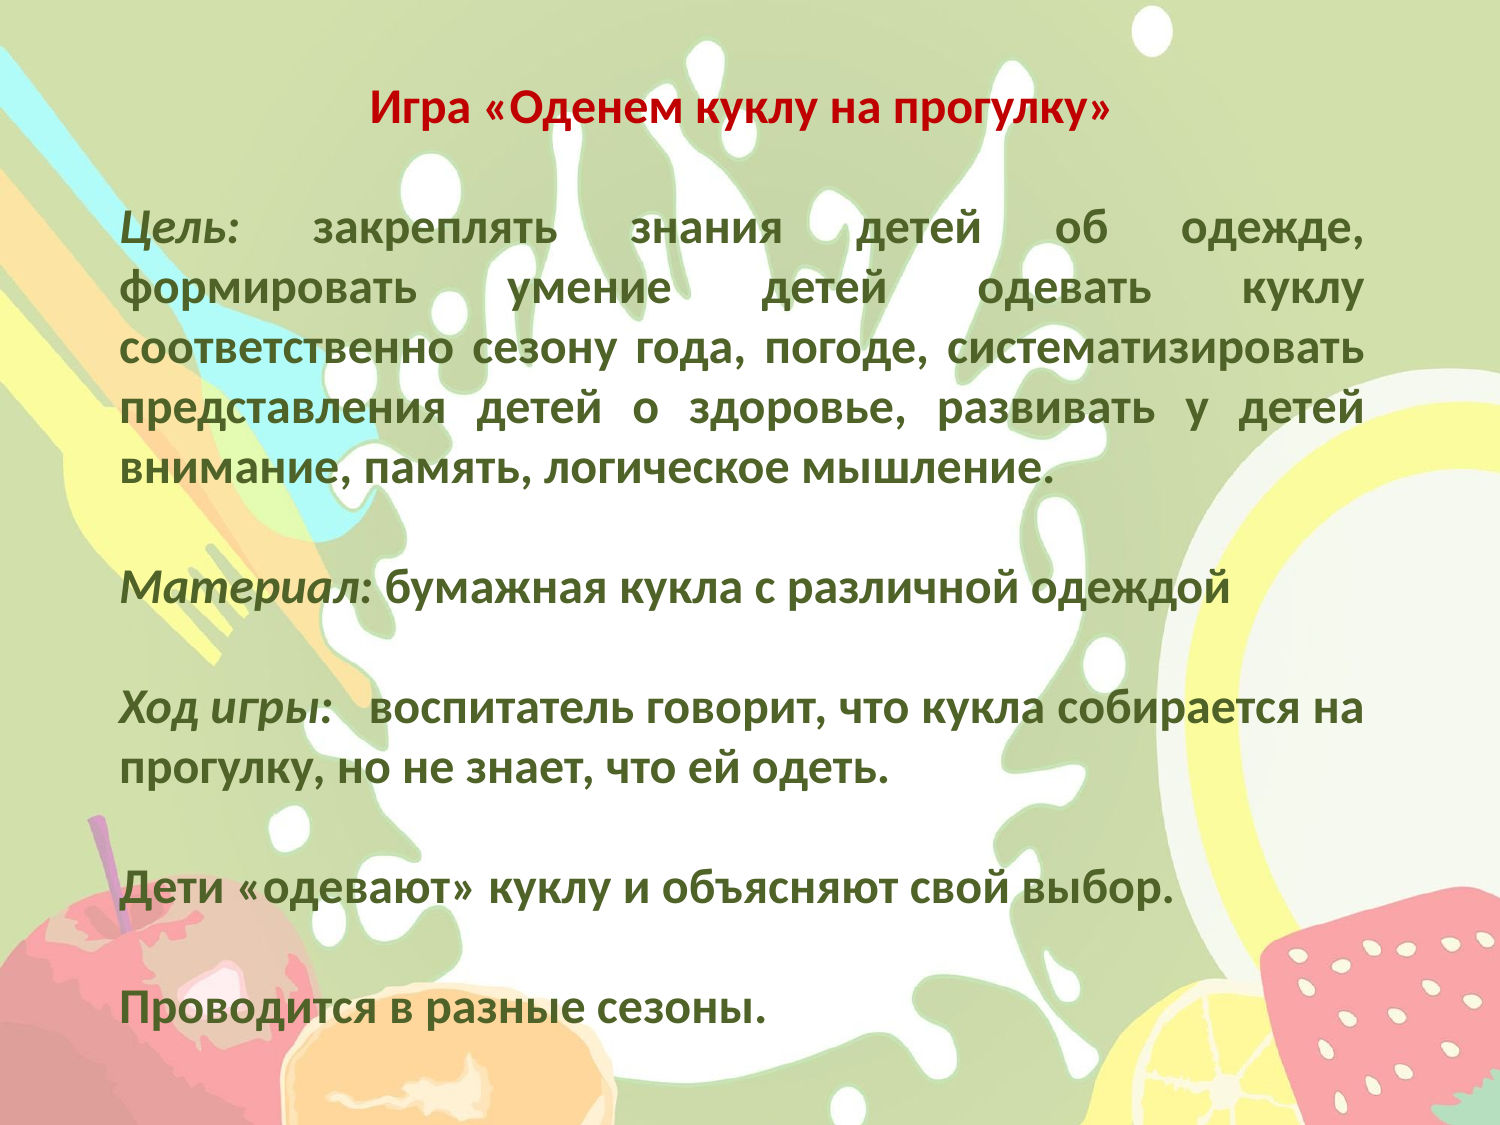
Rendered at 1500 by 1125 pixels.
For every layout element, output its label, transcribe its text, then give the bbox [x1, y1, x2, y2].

picture [0, 0, 1500, 1125]
text_box Игра «Оденем куклу на прогулку» Цель: закреплять знания детей об одежде, формировать умение детей одевать куклу соответственно сезону года, погоде, систематизировать представления детей о здоровье, развивать у детей внимание, память, логическое мышление. Материал: бумажная кукла с различной одеждой Ход игры: воспитатель говорит, что кукла собирается на прогулку, но не знает, что ей одеть. Дети «одевают» куклу и объясняют свой выбор. Проводится в разные сезоны. [104, 66, 1381, 1042]
